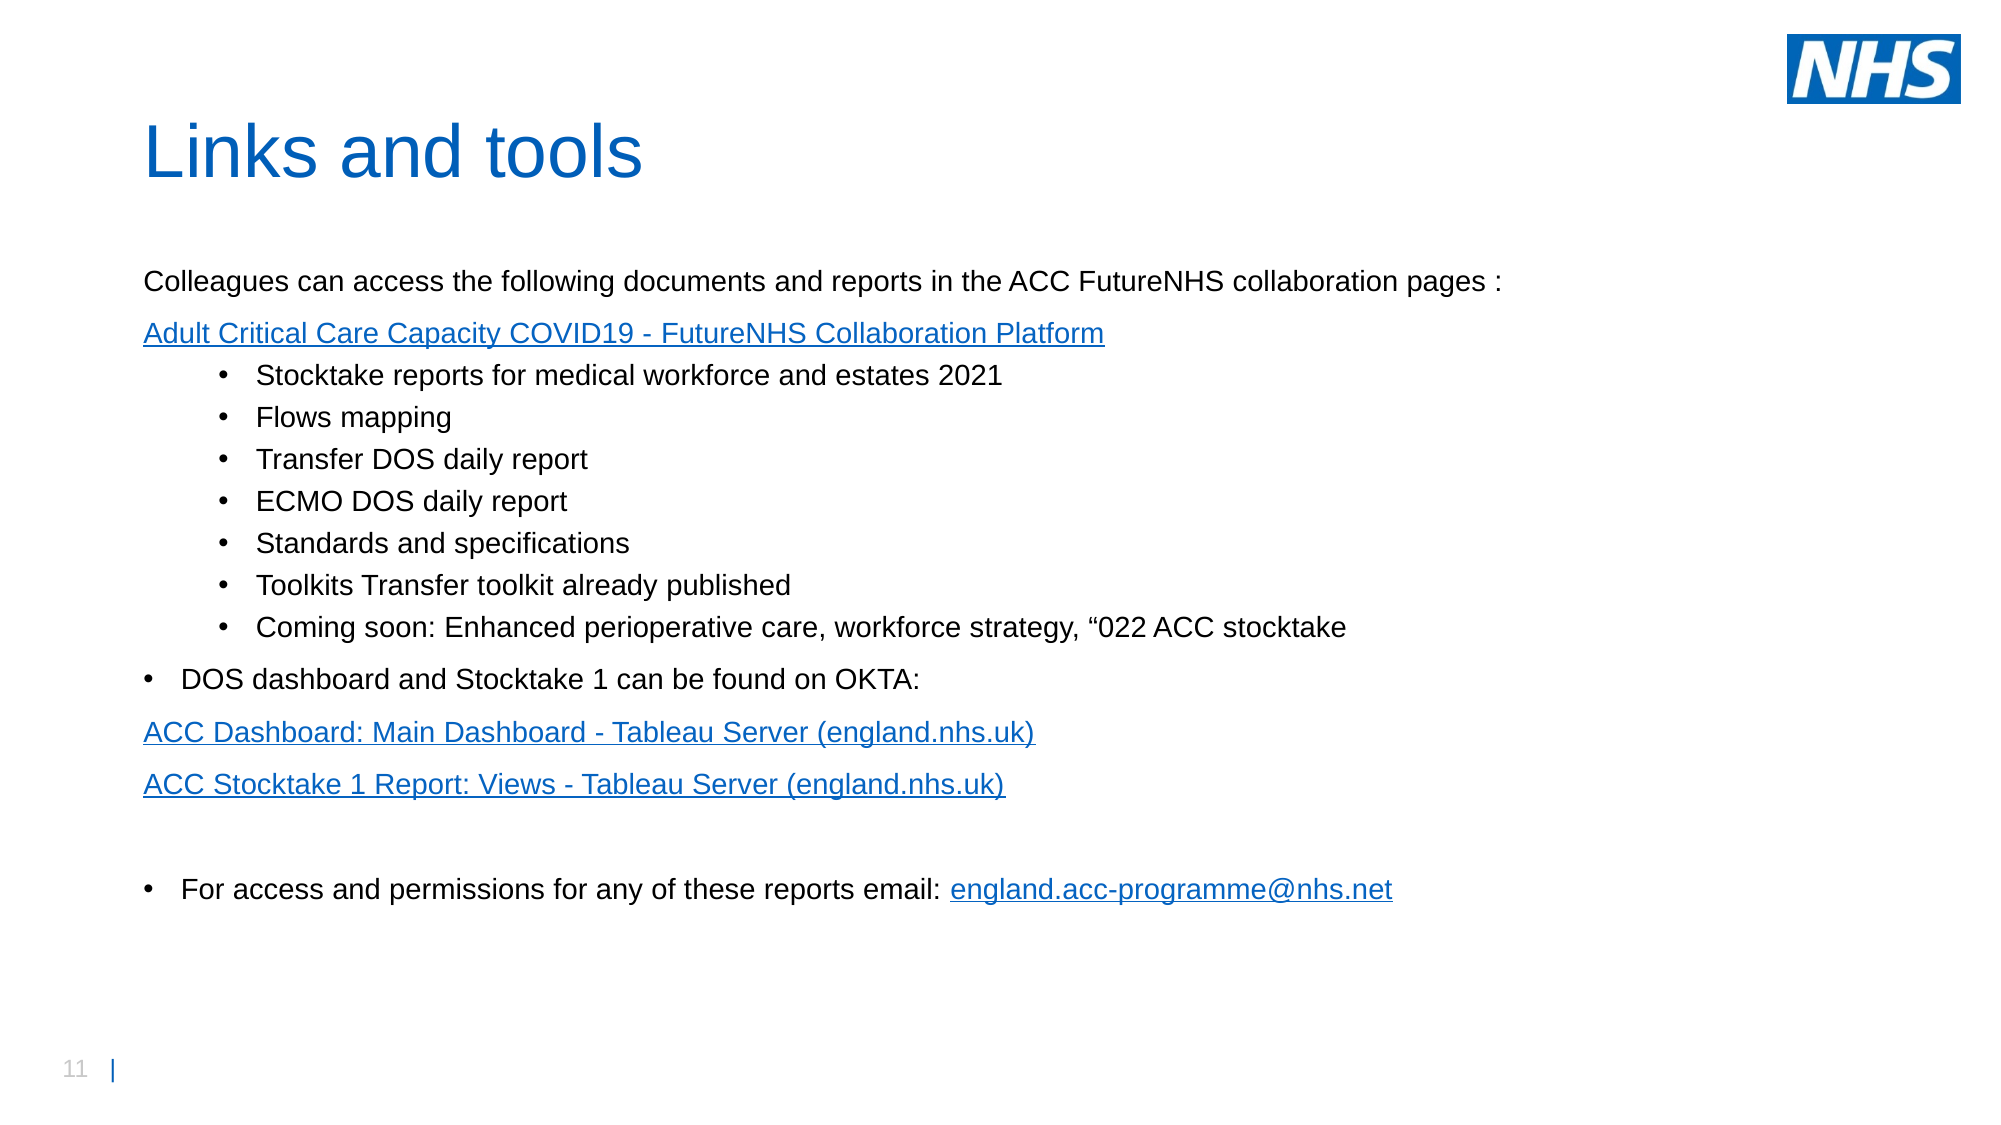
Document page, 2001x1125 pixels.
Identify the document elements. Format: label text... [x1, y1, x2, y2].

list Colleagues can access the following documents and reports in the ACC FutureNHS collaboration pages : Adult Critical Care Capacity COVID19 - FutureNHS Collaboration Platform Stocktake reports for medical workforce and estates 2021 Flows mapping Transfer DOS daily report ECMO DOS daily report Standards and specifications Toolkits Transfer toolkit already published Coming soon: Enhanced perioperative care, workforce strategy, “022 ACC stocktake DOS dashboard and Stocktake 1 can be found on OKTA: ACC Dashboard: Main Dashboard - Tableau Server (england.nhs.uk) ACC Stocktake 1 Report: Views - Tableau Server (england.nhs.uk) For access and permissions for any of these reports email: england.acc-programme@nhs.net [128, 202, 1874, 1022]
picture [1787, 34, 1961, 104]
title Links and tools [128, 103, 1874, 202]
